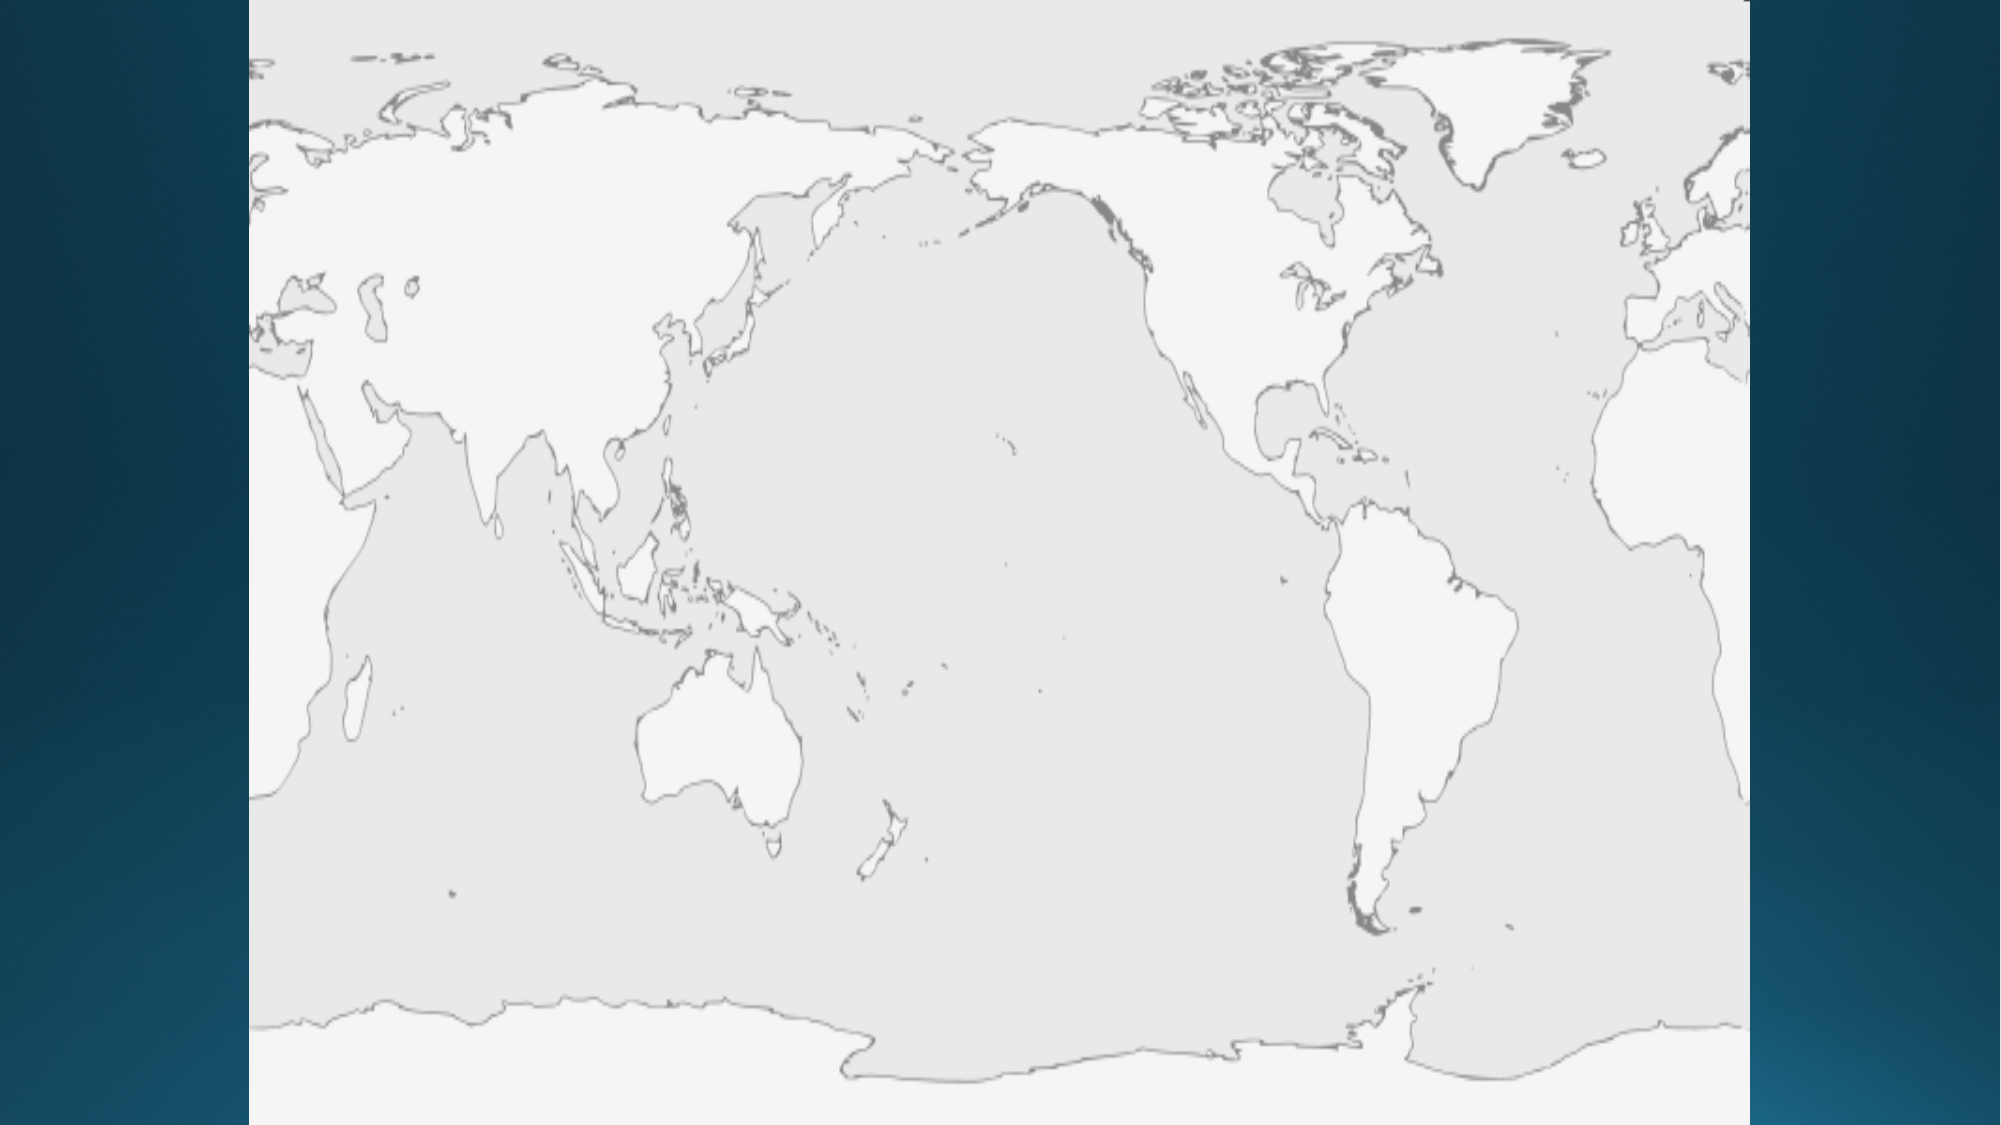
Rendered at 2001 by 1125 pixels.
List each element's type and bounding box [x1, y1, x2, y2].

picture [0, 0, 249, 1125]
list [249, 0, 1750, 1125]
picture [1750, 0, 2001, 1125]
